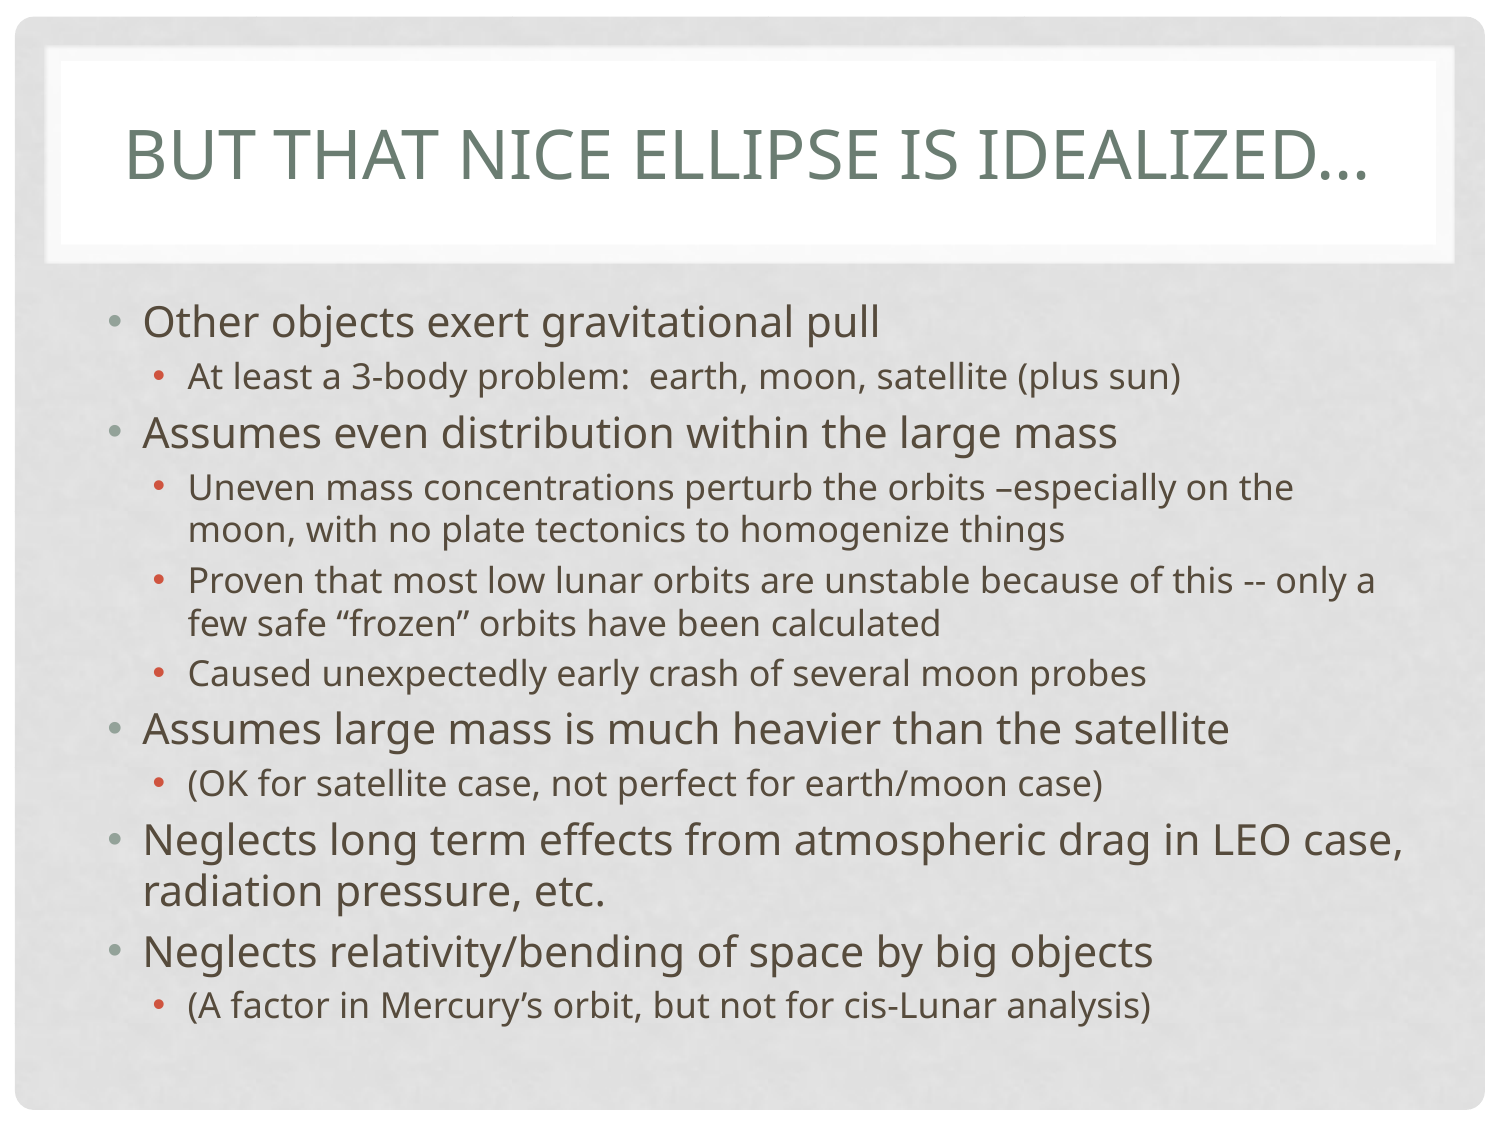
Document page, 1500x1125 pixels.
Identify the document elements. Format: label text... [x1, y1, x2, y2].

list Other objects exert gravitational pull At least a 3-body problem: earth, moon, satellite (plus sun) Assumes even distribution within the large mass Uneven mass concentrations perturb the orbits –especially on the moon, with no plate tectonics to homogenize things Proven that most low lunar orbits are unstable because of this -- only a few safe “frozen” orbits have been calculated Caused unexpectedly early crash of several moon probes Assumes large mass is much heavier than the satellite (OK for satellite case, not perfect for earth/moon case) Neglects long term effects from atmospheric drag in LEO case, radiation pressure, etc. Neglects relativity/bending of space by big objects (A factor in Mercury’s orbit, but not for cis-Lunar analysis) [75, 287, 1425, 1038]
title But that nice ellipse is idealized… [69, 66, 1425, 238]
